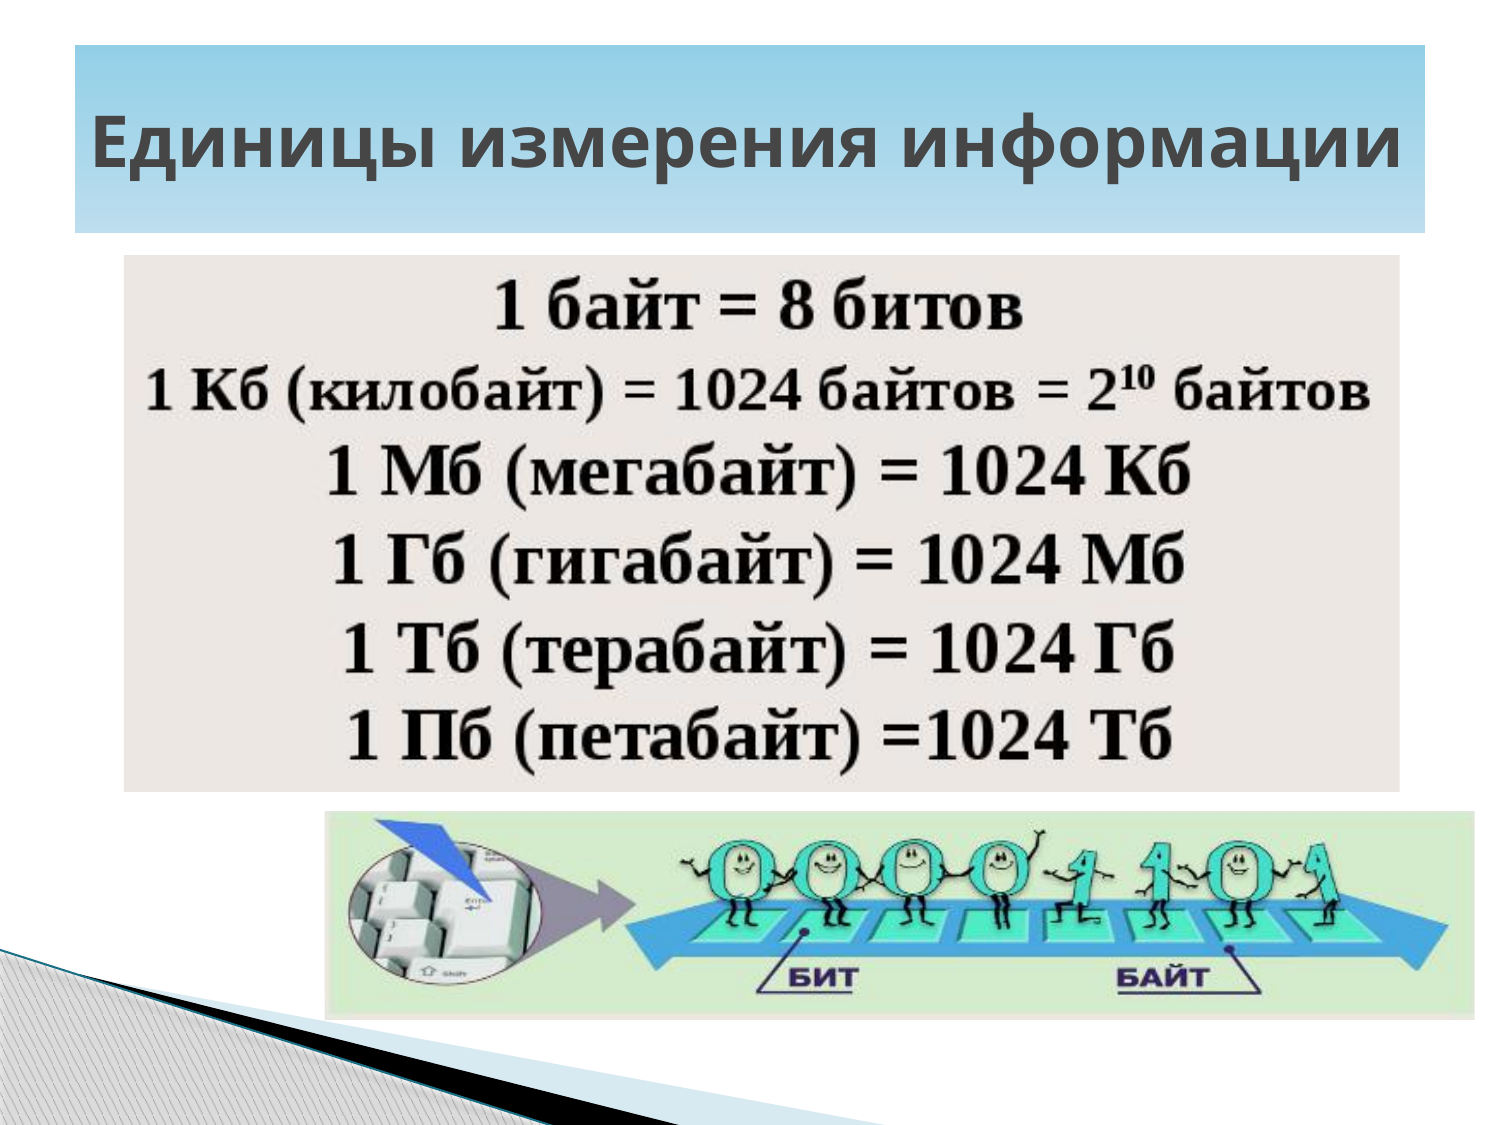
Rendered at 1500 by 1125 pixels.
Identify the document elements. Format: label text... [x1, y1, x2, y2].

picture [324, 810, 1475, 1021]
title Единицы измерения информации [75, 45, 1425, 233]
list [123, 255, 1400, 793]
